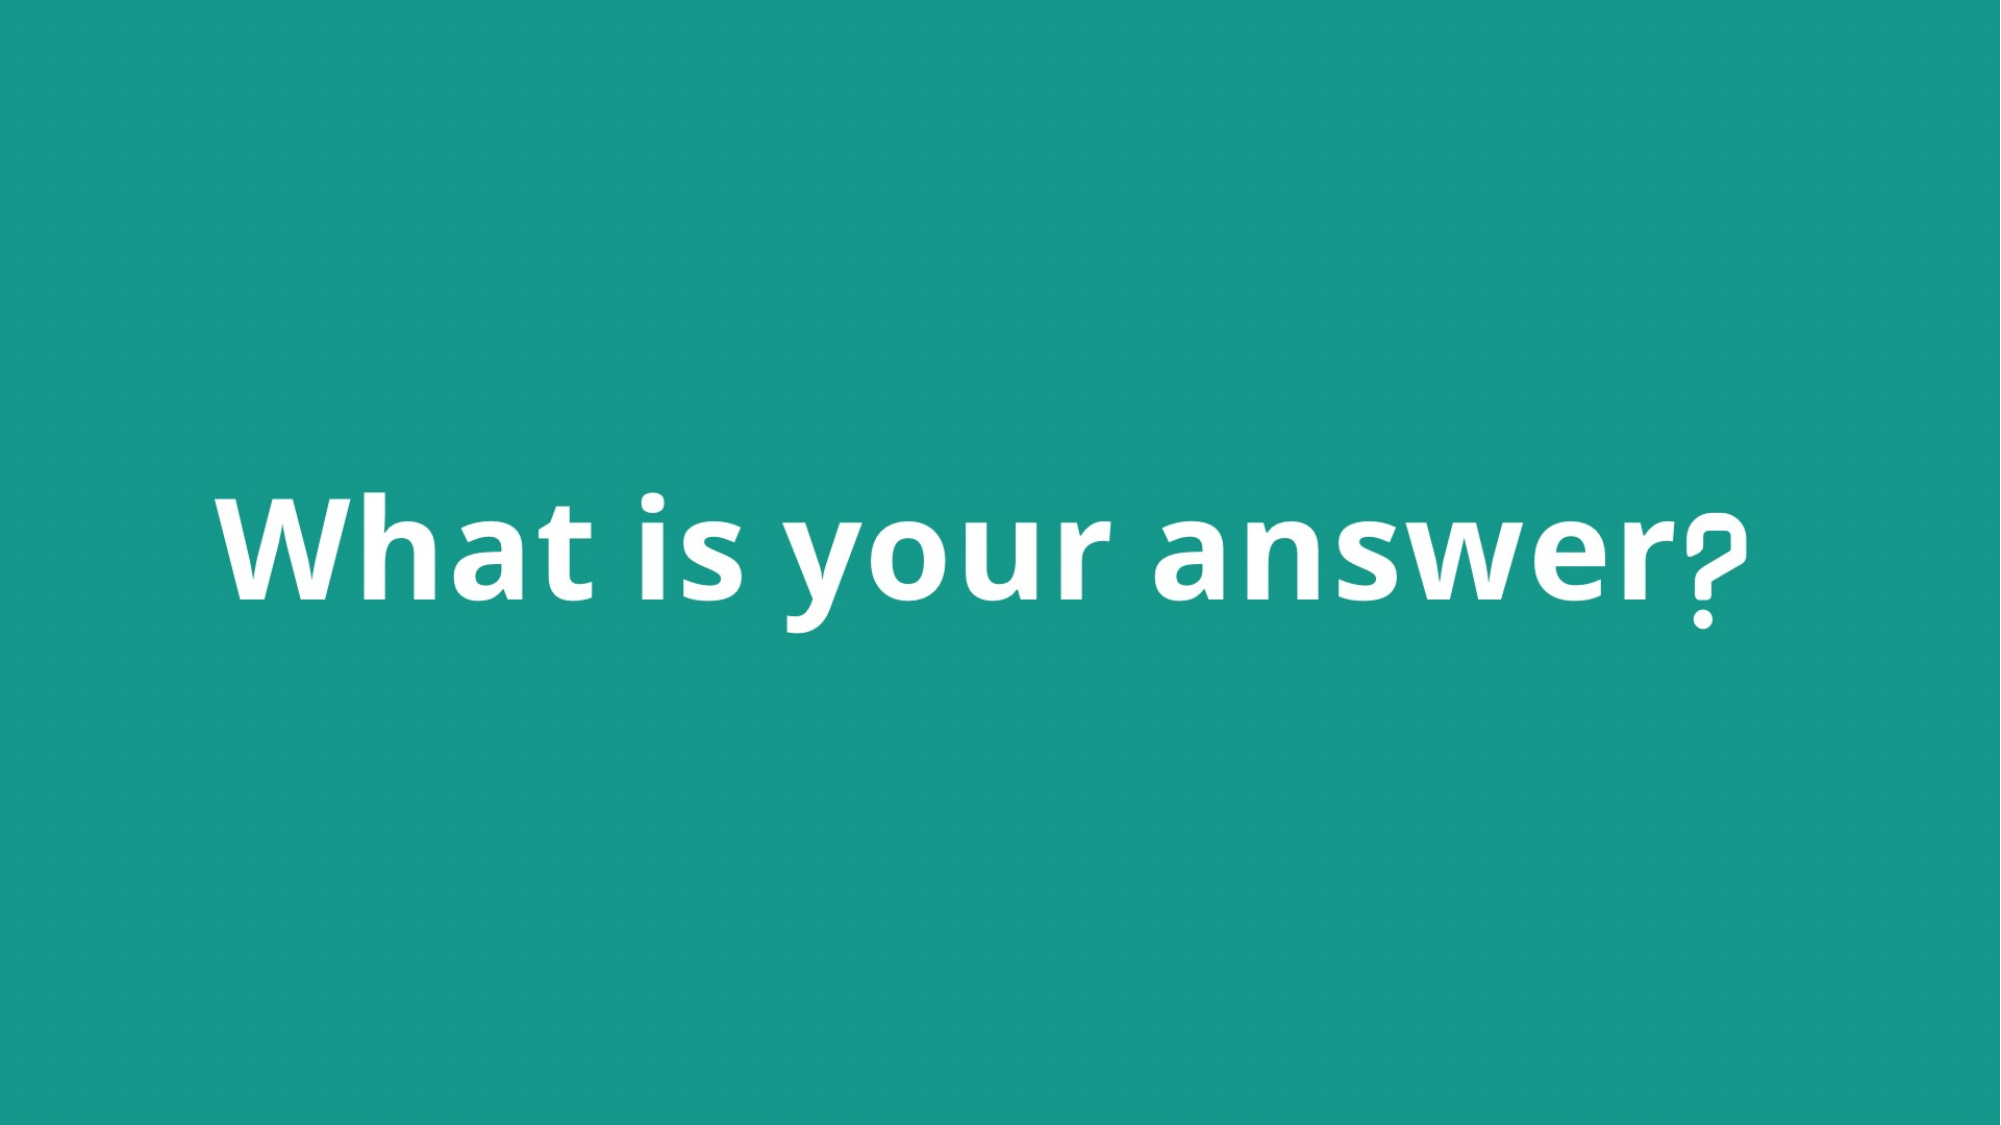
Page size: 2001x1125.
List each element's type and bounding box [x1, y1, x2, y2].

list [0, 0, 2000, 1125]
